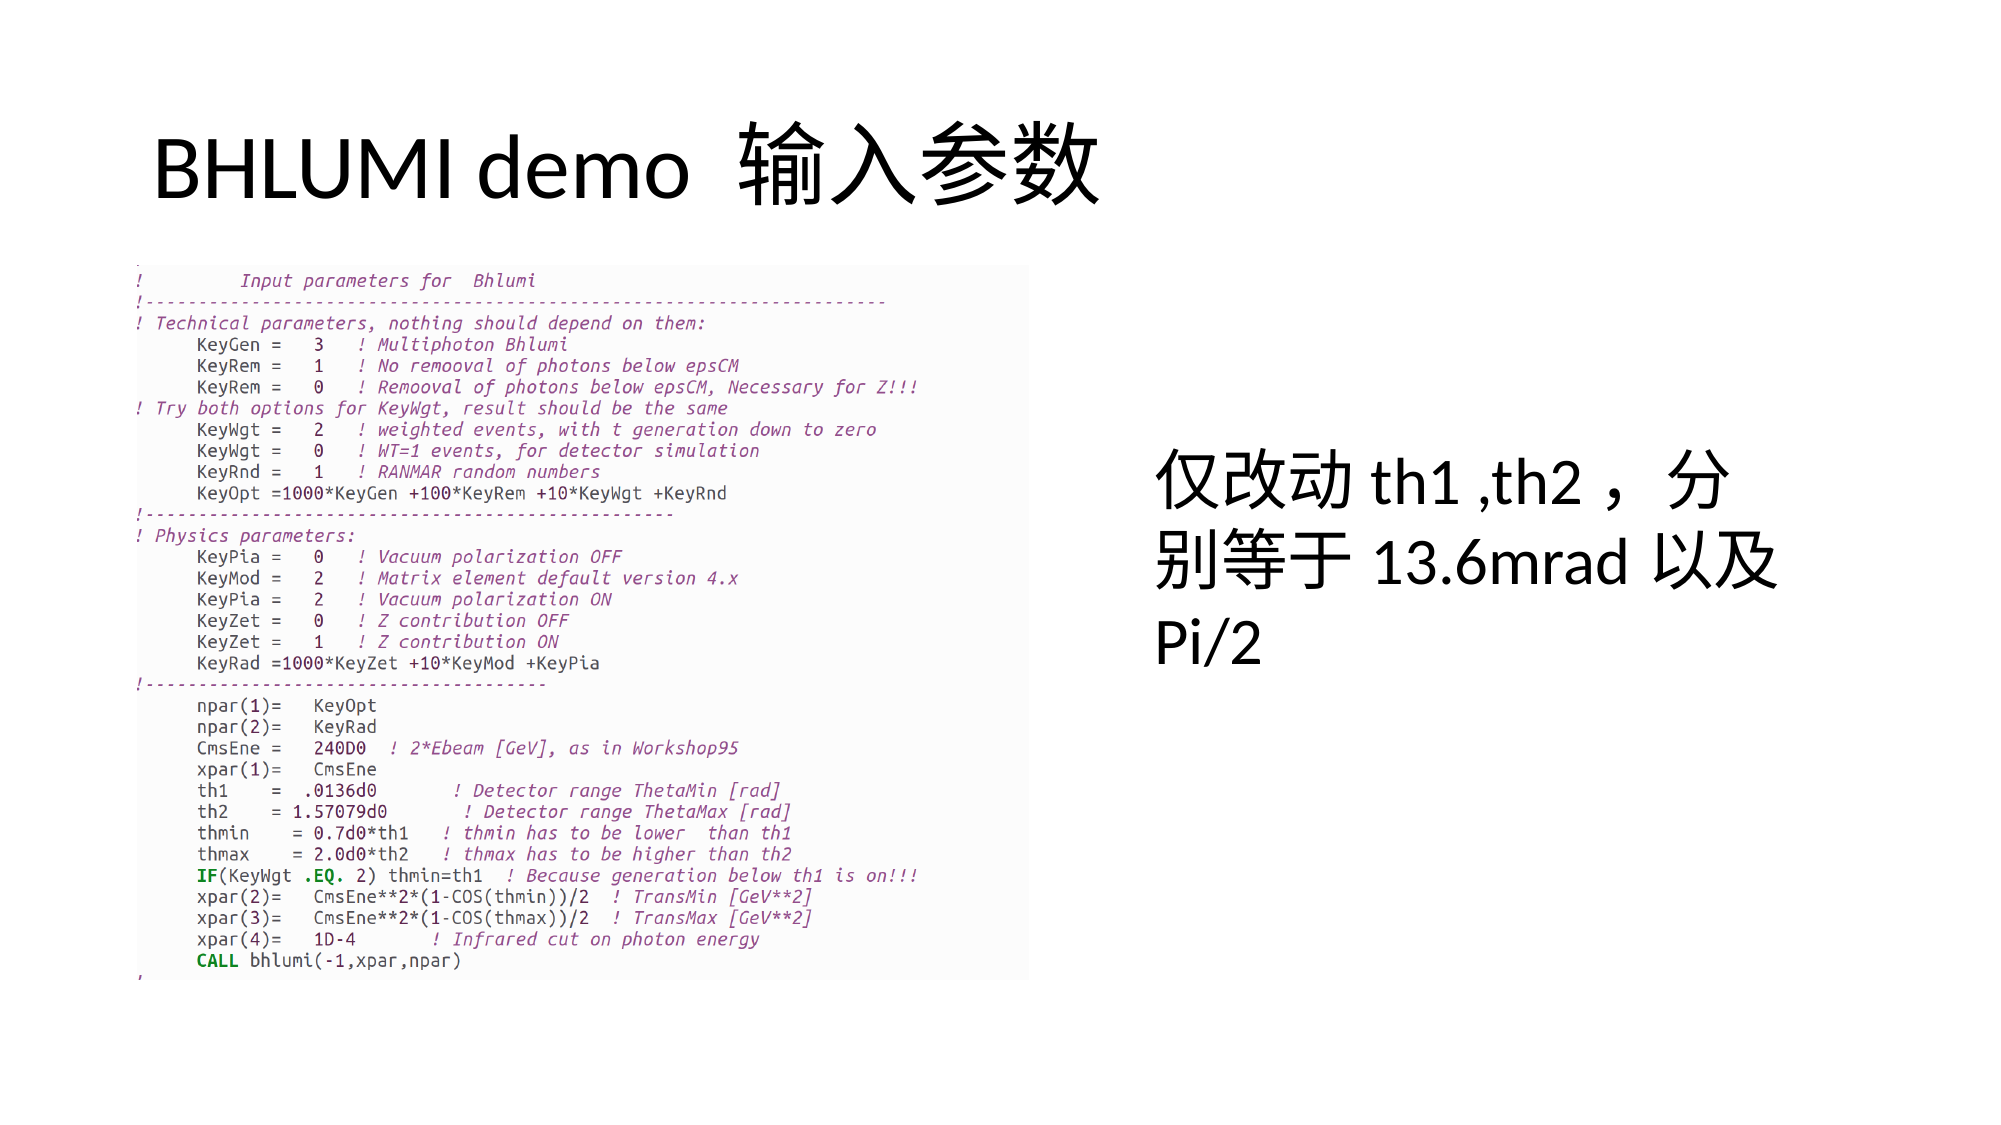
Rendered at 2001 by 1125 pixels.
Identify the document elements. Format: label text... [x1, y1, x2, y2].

text_box 仅改动th1 ,th2，分别等于13.6mrad以及Pi/2 [1139, 430, 1807, 685]
title BHLUMI demo 输入参数 [137, 59, 1863, 278]
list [136, 265, 1029, 980]
